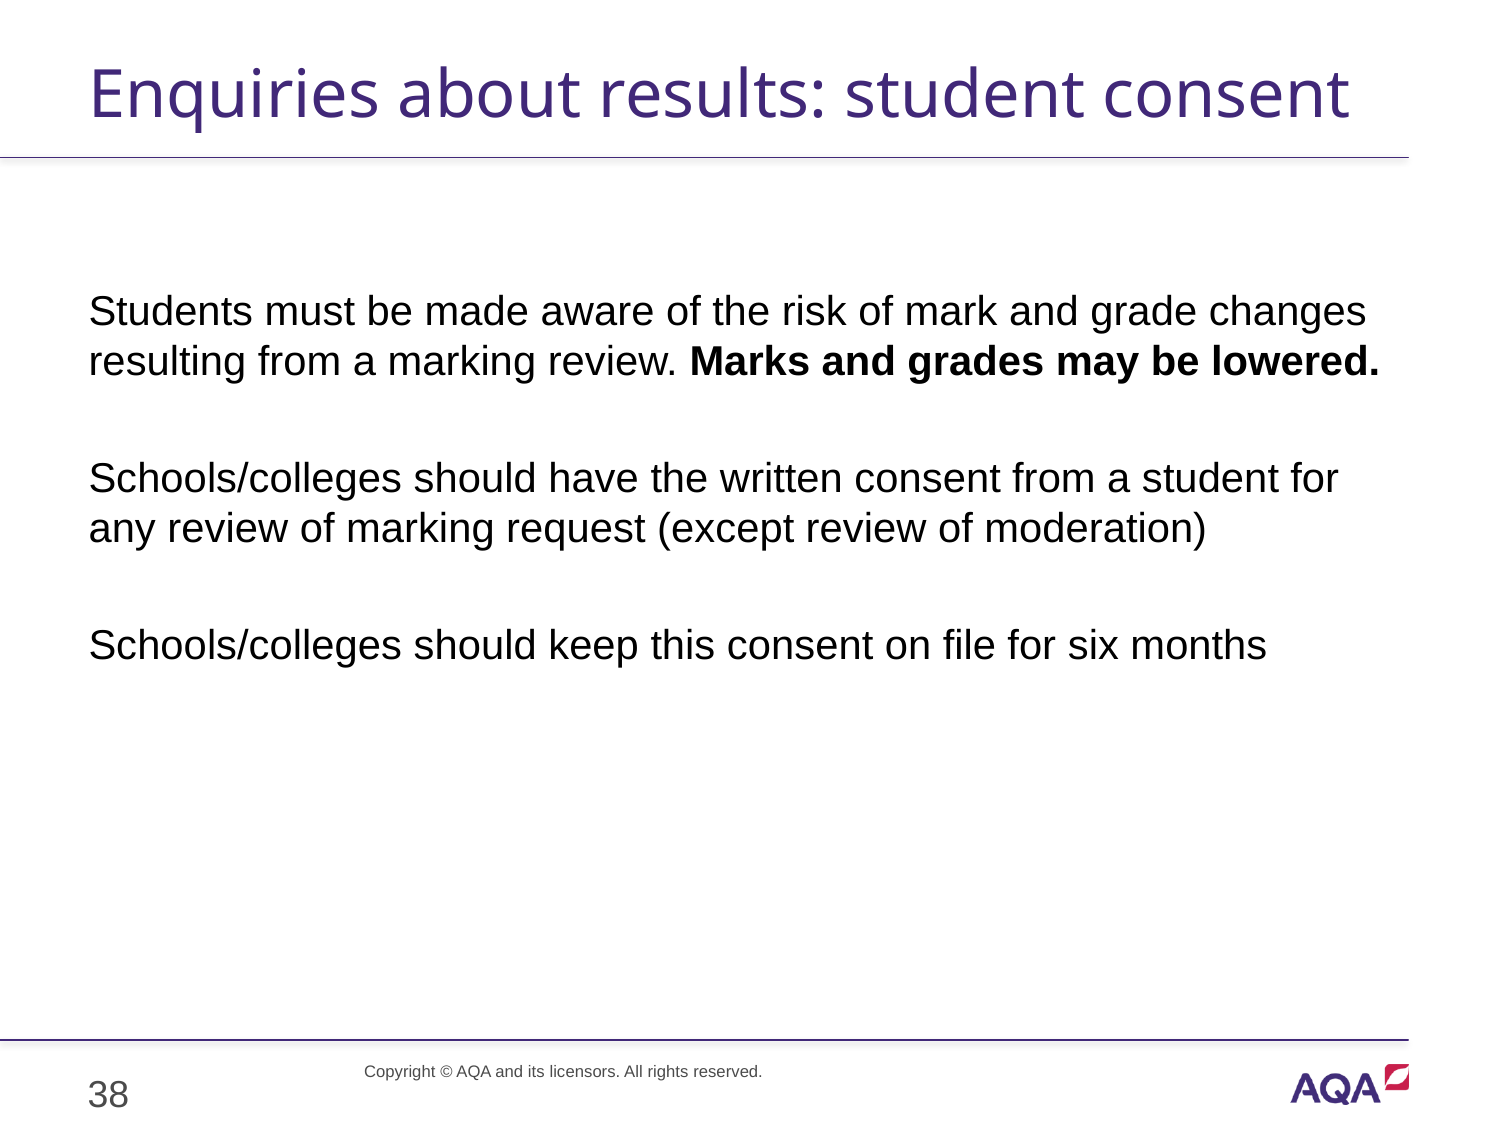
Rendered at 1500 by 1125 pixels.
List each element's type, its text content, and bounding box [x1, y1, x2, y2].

title Enquiries about results: student consent [88, 72, 1409, 144]
list Students must be made aware of the risk of mark and grade changes resulting from a marking review. Marks and grades may be lowered. Schools/colleges should have the written consent from a student for any review of marking request (except review of moderation) Schools/colleges should keep this consent on file for six months [88, 284, 1409, 1007]
picture [1290, 1064, 1409, 1105]
slide_number 38 [72, 1062, 188, 1123]
footer Copyright © AQA and its licensors. All rights reserved. [324, 1059, 764, 1100]
